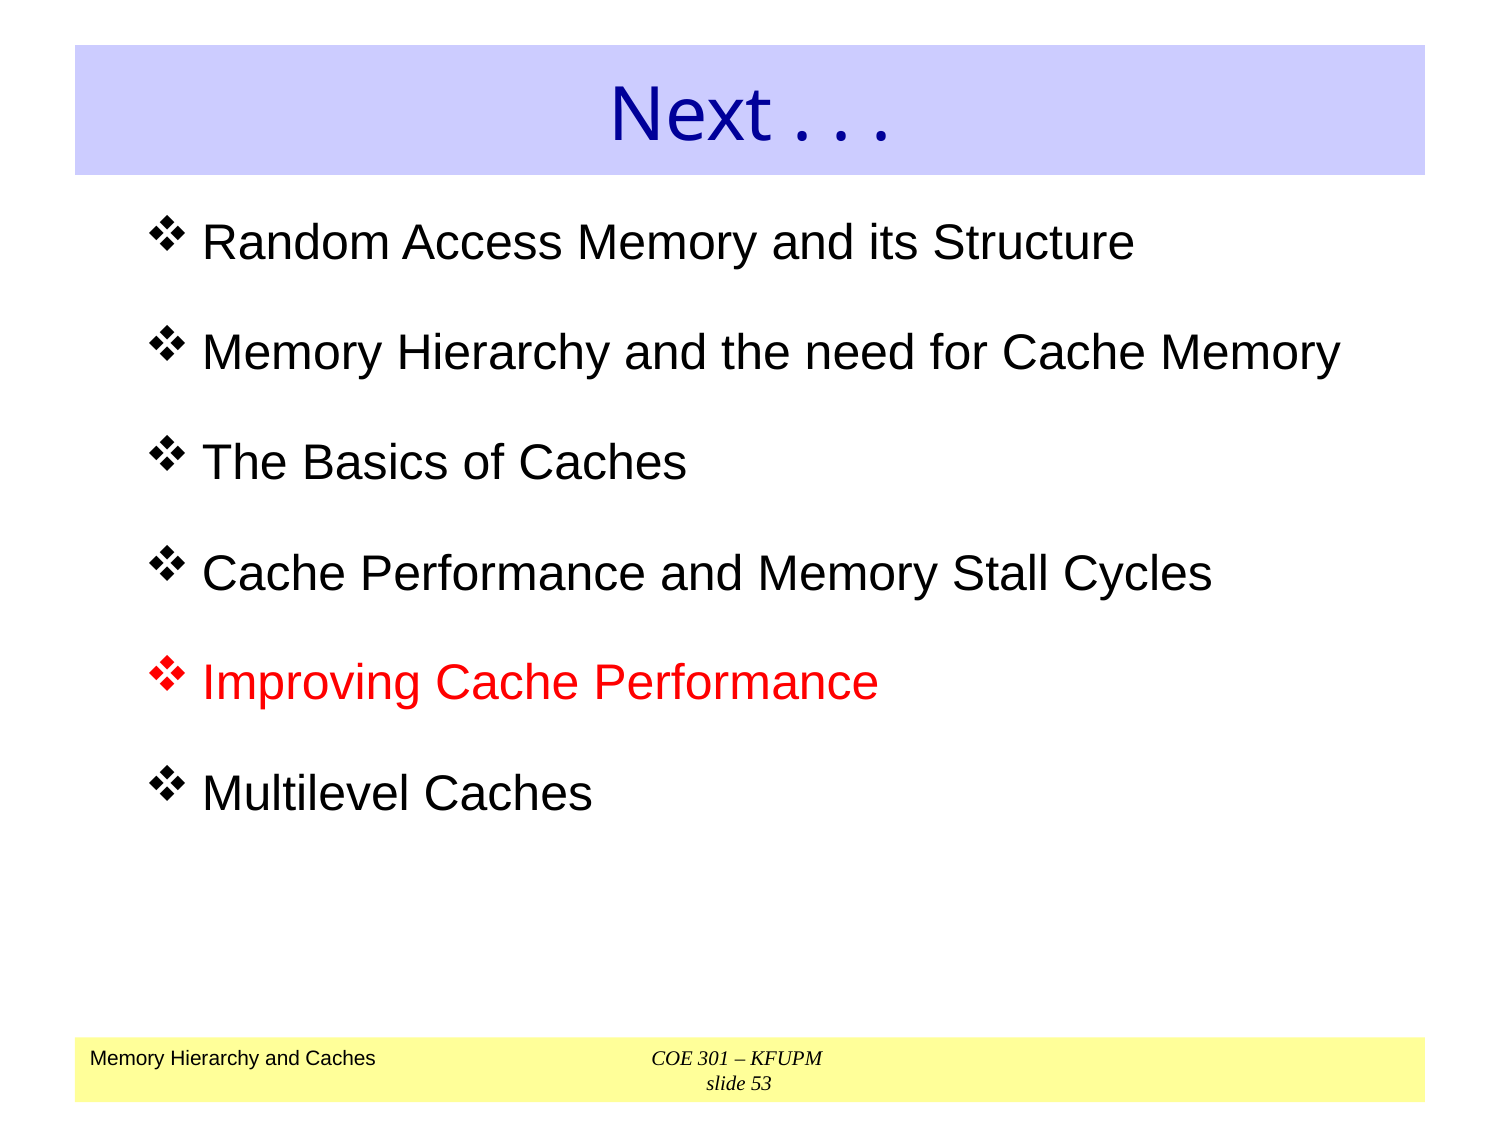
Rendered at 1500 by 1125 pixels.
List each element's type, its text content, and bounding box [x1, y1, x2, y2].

title Next . . . [75, 45, 1425, 175]
list Random Access Memory and its Structure Memory Hierarchy and the need for Cache Memory The Basics of Caches Cache Performance and Memory Stall Cycles Improving Cache Performance Multilevel Caches [129, 202, 1388, 941]
